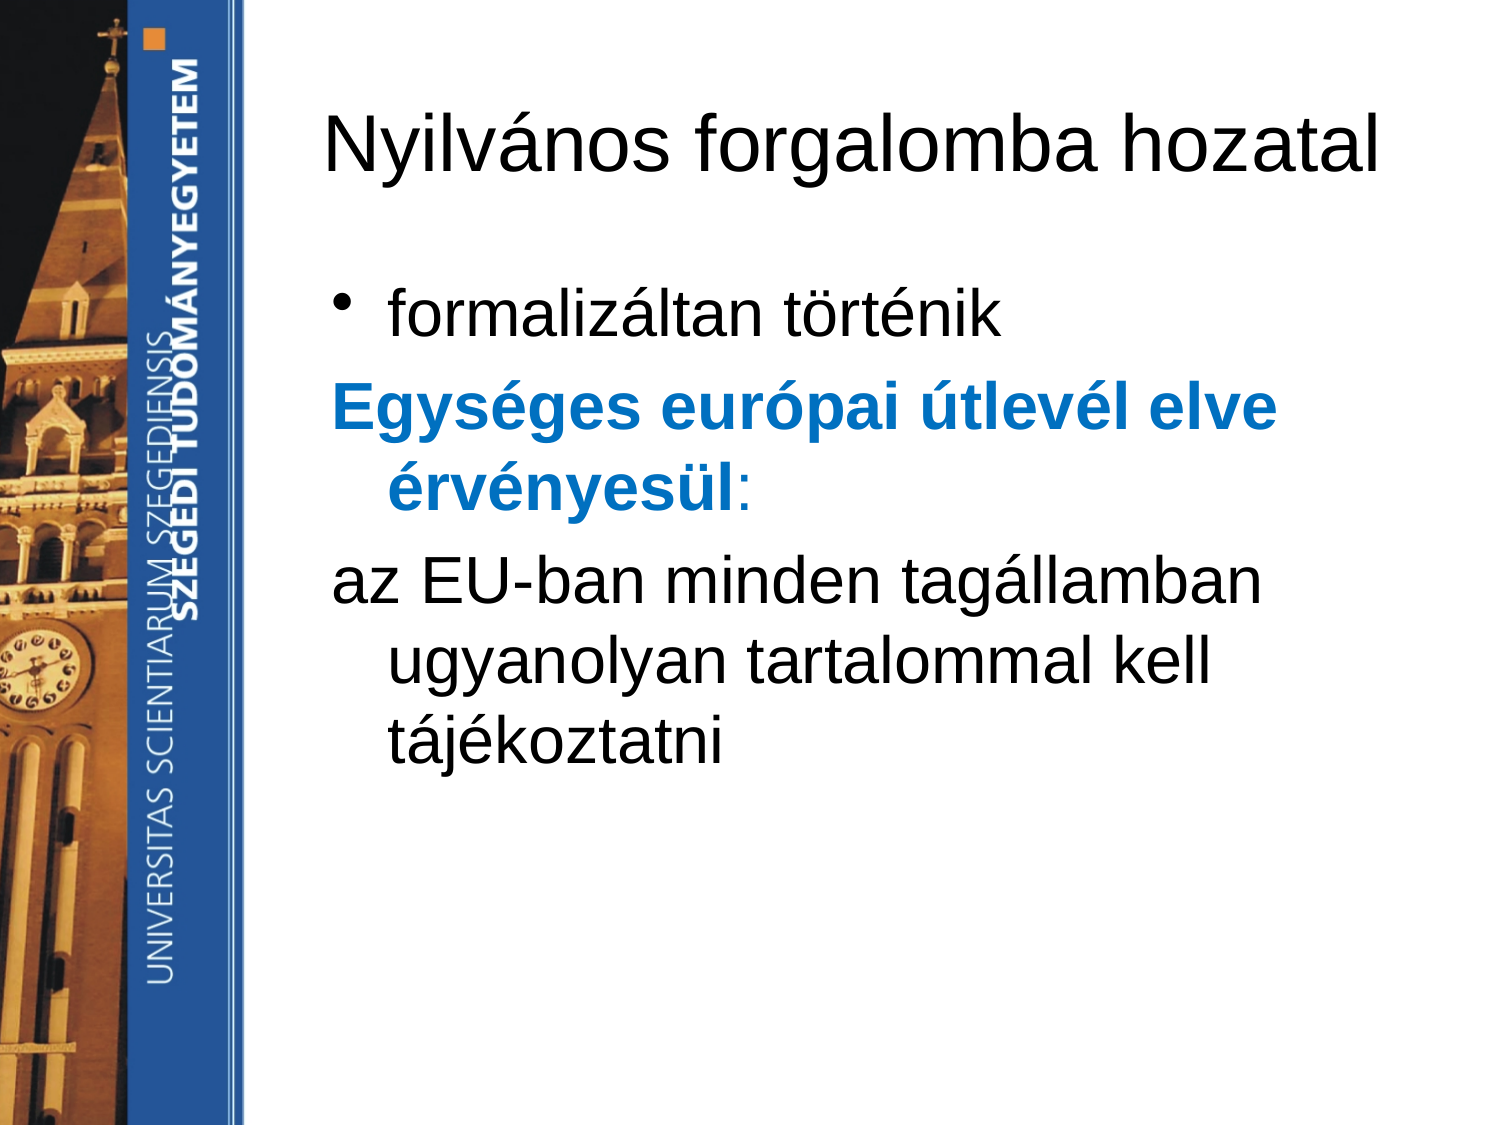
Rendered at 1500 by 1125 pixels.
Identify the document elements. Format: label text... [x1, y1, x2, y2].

list formalizáltan történik Egységes európai útlevél elve érvényesül: az EU-ban minden tagállamban ugyanolyan tartalommal kell tájékoztatni [316, 262, 1426, 1067]
title Nyilvános forgalomba hozatal [280, 44, 1426, 233]
picture [0, 0, 1500, 1125]
